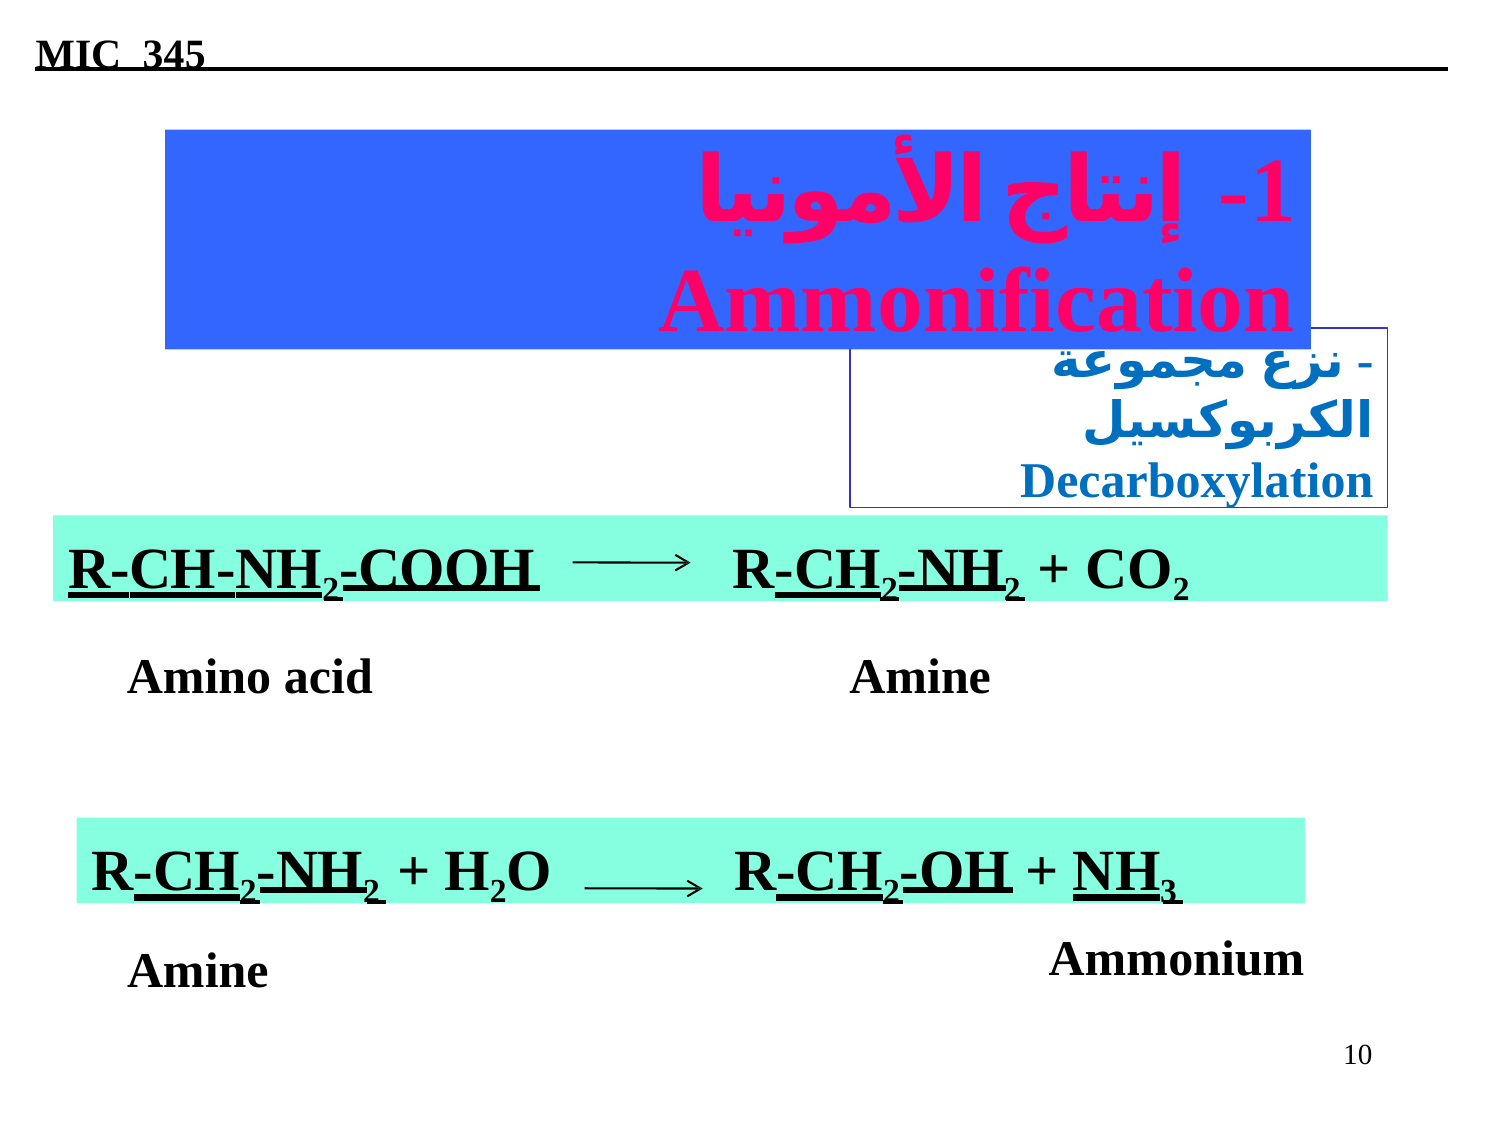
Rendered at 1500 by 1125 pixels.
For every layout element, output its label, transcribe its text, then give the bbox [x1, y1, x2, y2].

text_box Ammonium [1046, 925, 1307, 986]
text_box [584, 880, 703, 898]
text_box 10 [1341, 1035, 1375, 1071]
text_box [76, 817, 1306, 904]
text_box MIC 345 [33, 27, 207, 78]
text_box R-CH2-NH2 + H2O [89, 832, 562, 910]
text_box R-CH-NH2-COOH R-CH2-NH2 + CO2 Amino acid Amine [66, 530, 1198, 704]
text_box 1- إنتاج الأمونيا Ammonification [165, 129, 1311, 350]
text_box Amine [125, 937, 271, 998]
text_box [53, 515, 1388, 602]
text_box R-CH2-OH + NH3 [732, 832, 1186, 910]
text_box - نزع مجموعة الكربوكسيل Decarboxylation [850, 327, 1388, 508]
